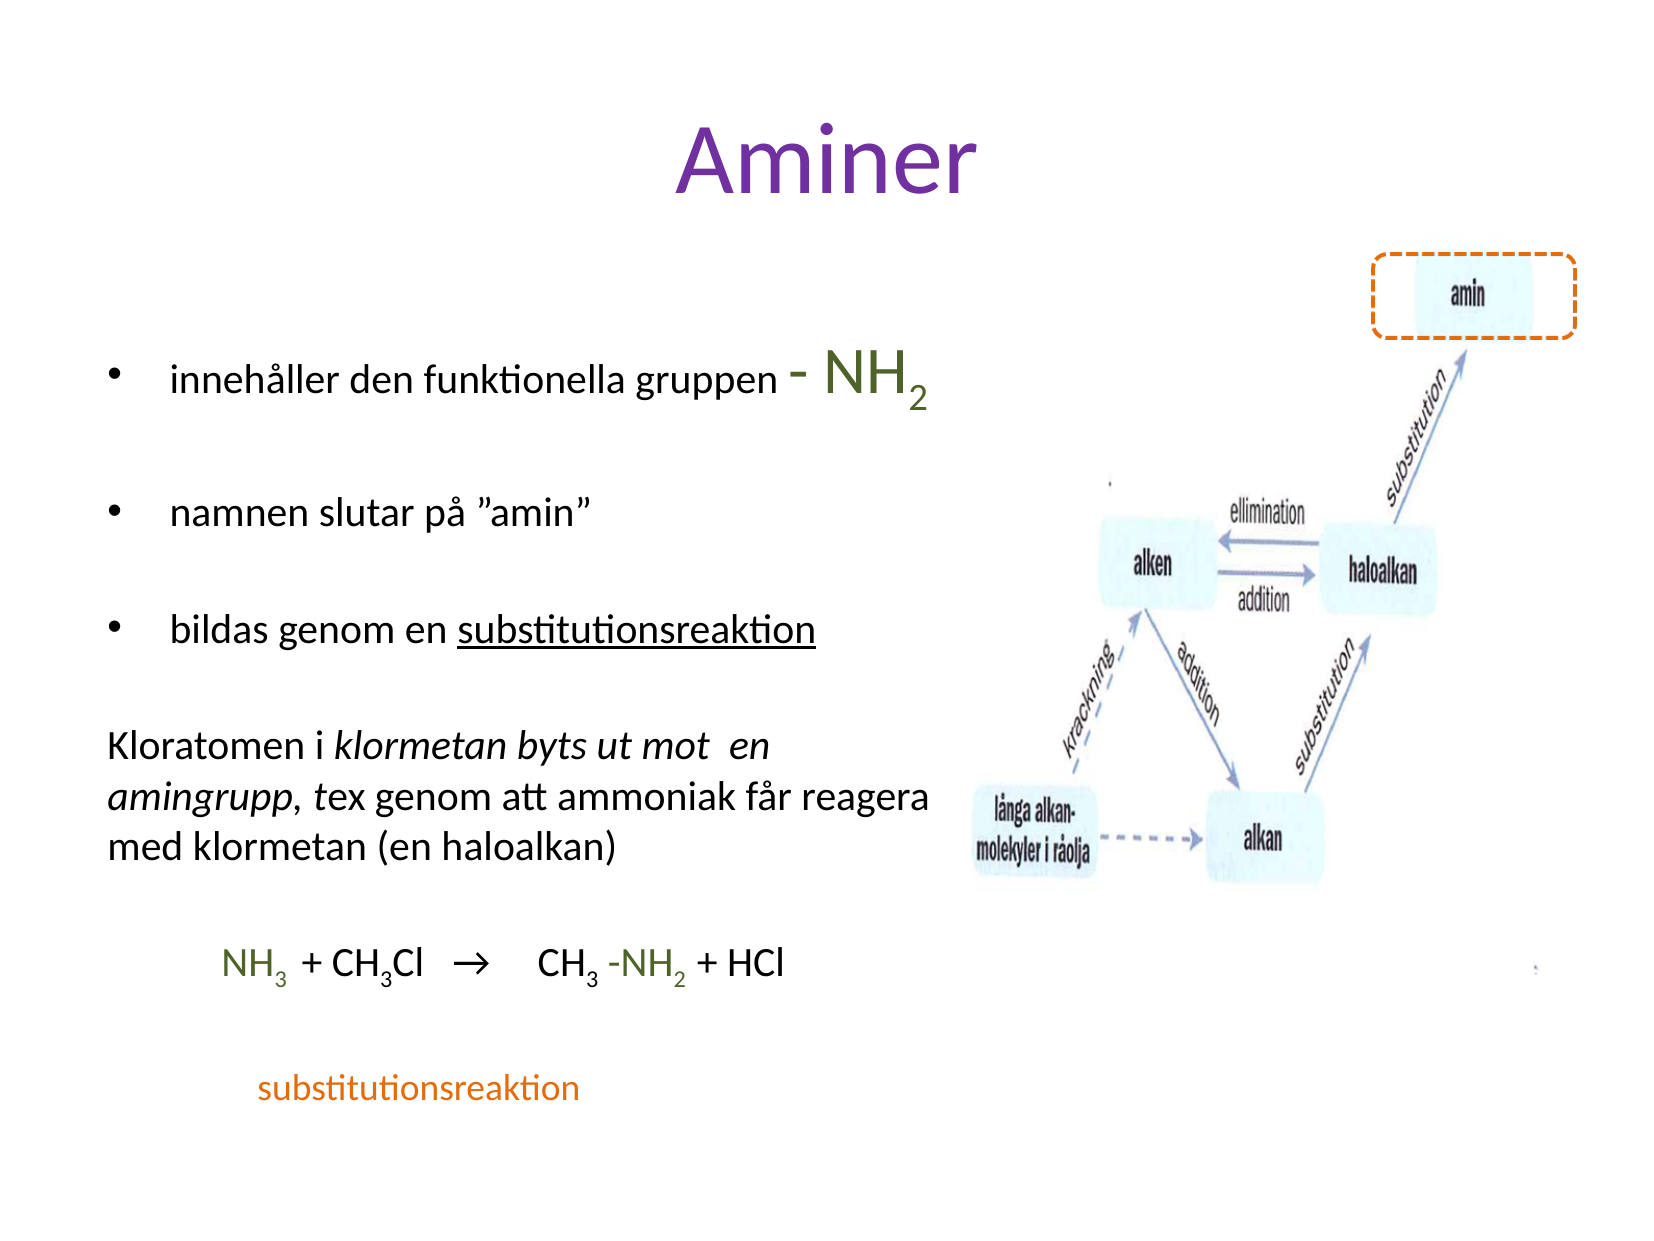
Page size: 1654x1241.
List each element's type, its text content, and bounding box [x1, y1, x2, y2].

picture [968, 199, 1577, 975]
title Aminer [82, 49, 1571, 257]
list innehåller den funktionella gruppen - NH2 namnen slutar på ”amin” bildas genom en substitutionsreaktion Kloratomen i klormetan byts ut mot en amingrupp, tex genom att ammoniak får reagera med klormetan (en haloalkan) NH3 + CH3Cl → CH3 -NH2 + HCl substitutionsreaktion [91, 318, 964, 1222]
